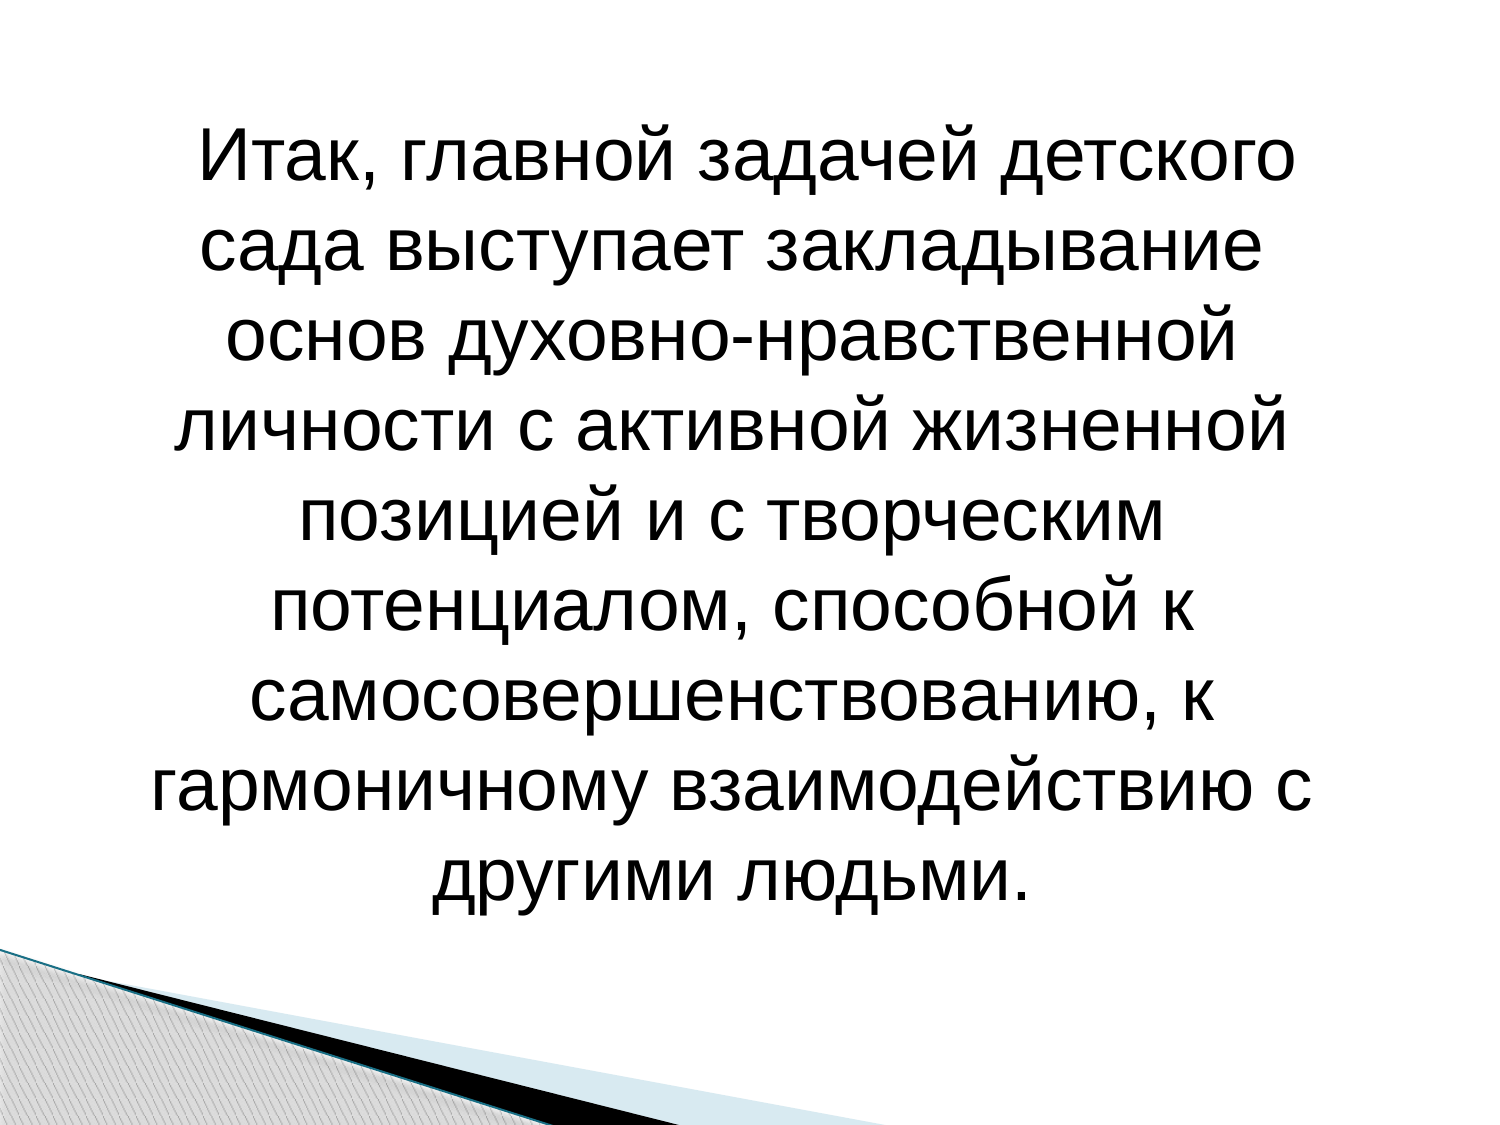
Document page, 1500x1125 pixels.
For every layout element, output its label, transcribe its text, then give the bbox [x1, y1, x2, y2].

text_box Итак, главной задачей детского сада выступает закладывание основ духовно-нравственной личности с активной жизненной позицией и с творческим потенциалом, способной к самосовершенствованию, к гармоничному взаимодействию с другими людьми. [105, 97, 1360, 923]
